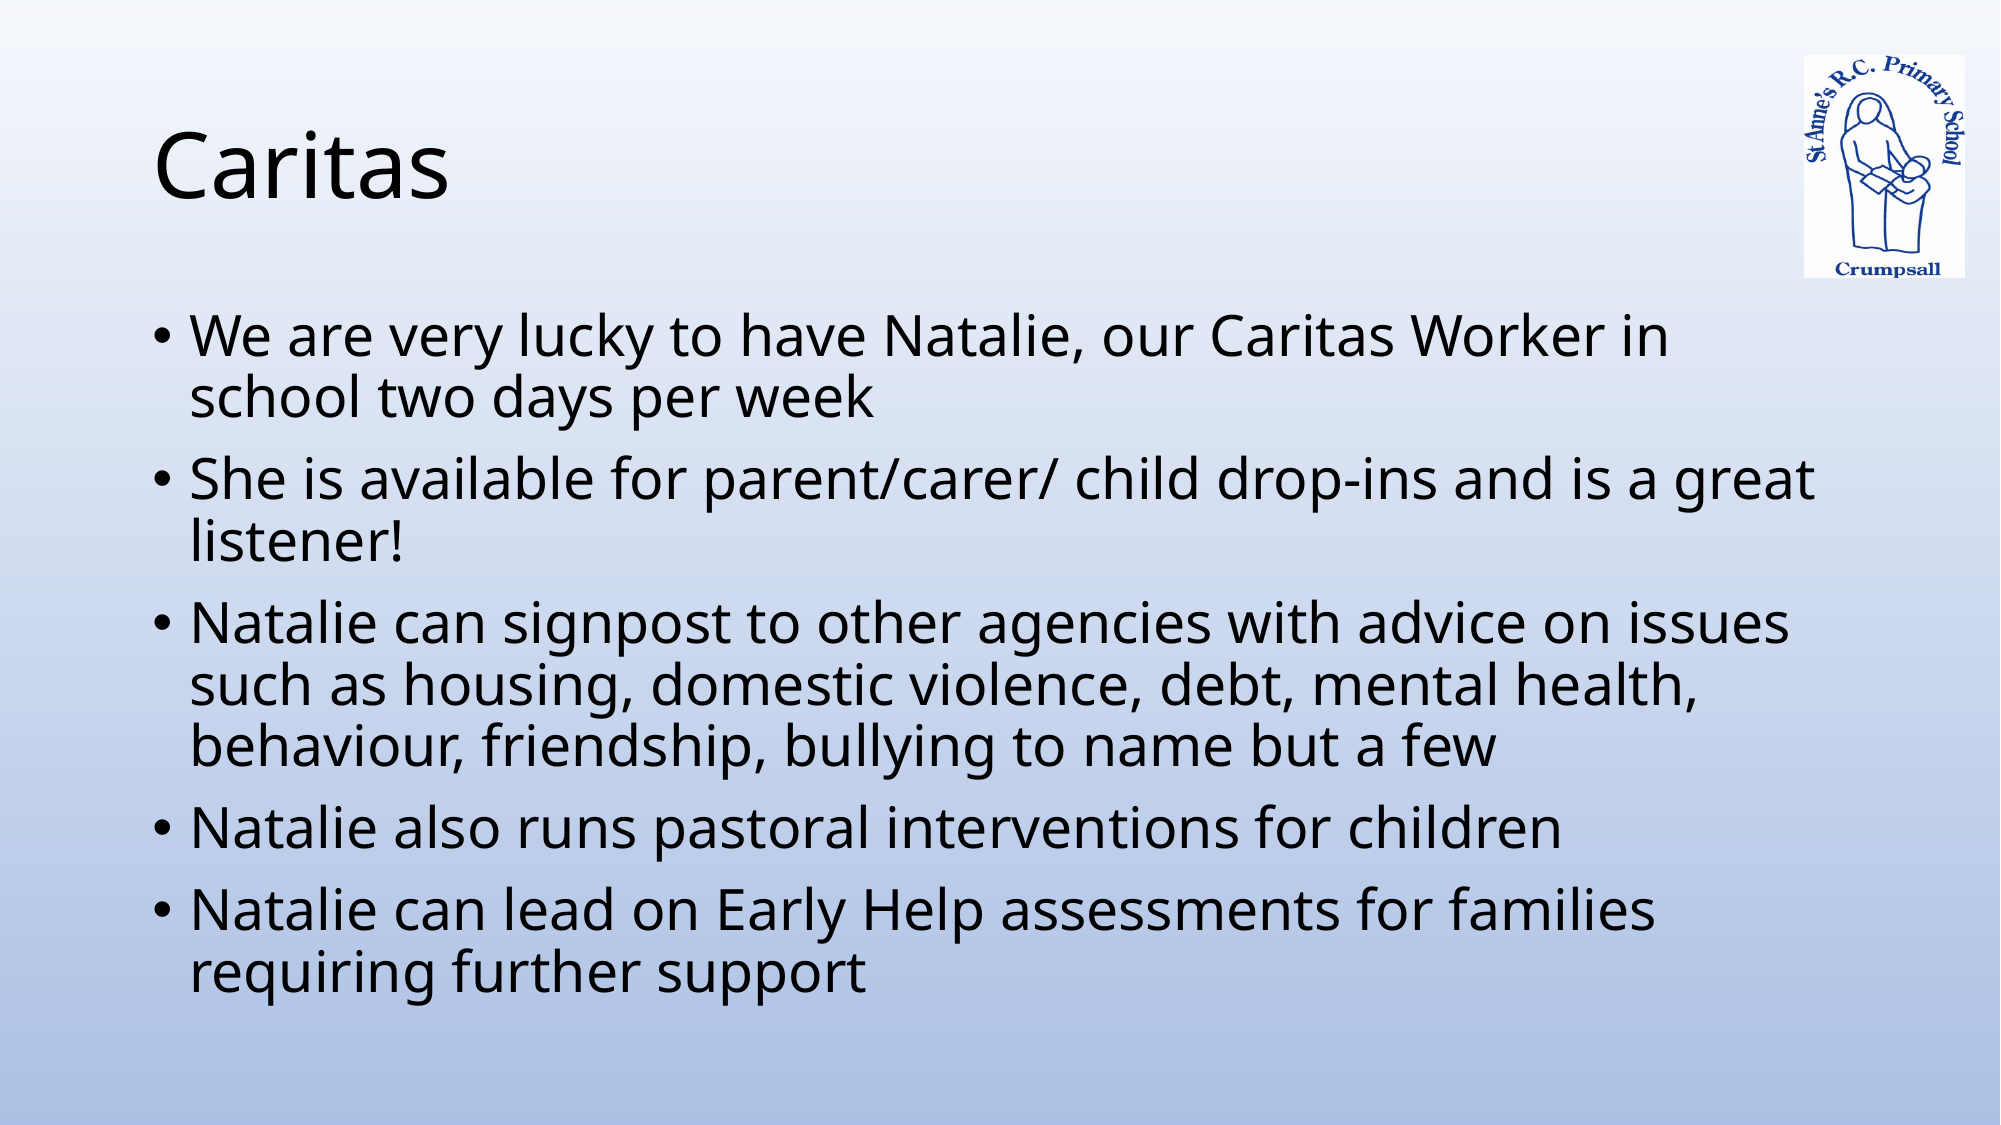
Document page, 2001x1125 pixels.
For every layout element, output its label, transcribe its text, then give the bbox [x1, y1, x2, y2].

list We are very lucky to have Natalie, our Caritas Worker in school two days per week She is available for parent/carer/ child drop-ins and is a great listener! Natalie can signpost to other agencies with advice on issues such as housing, domestic violence, debt, mental health, behaviour, friendship, bullying to name but a few Natalie also runs pastoral interventions for children Natalie can lead on Early Help assessments for families requiring further support [137, 299, 1863, 1014]
picture [1803, 55, 1965, 278]
title Caritas [137, 59, 1803, 278]
